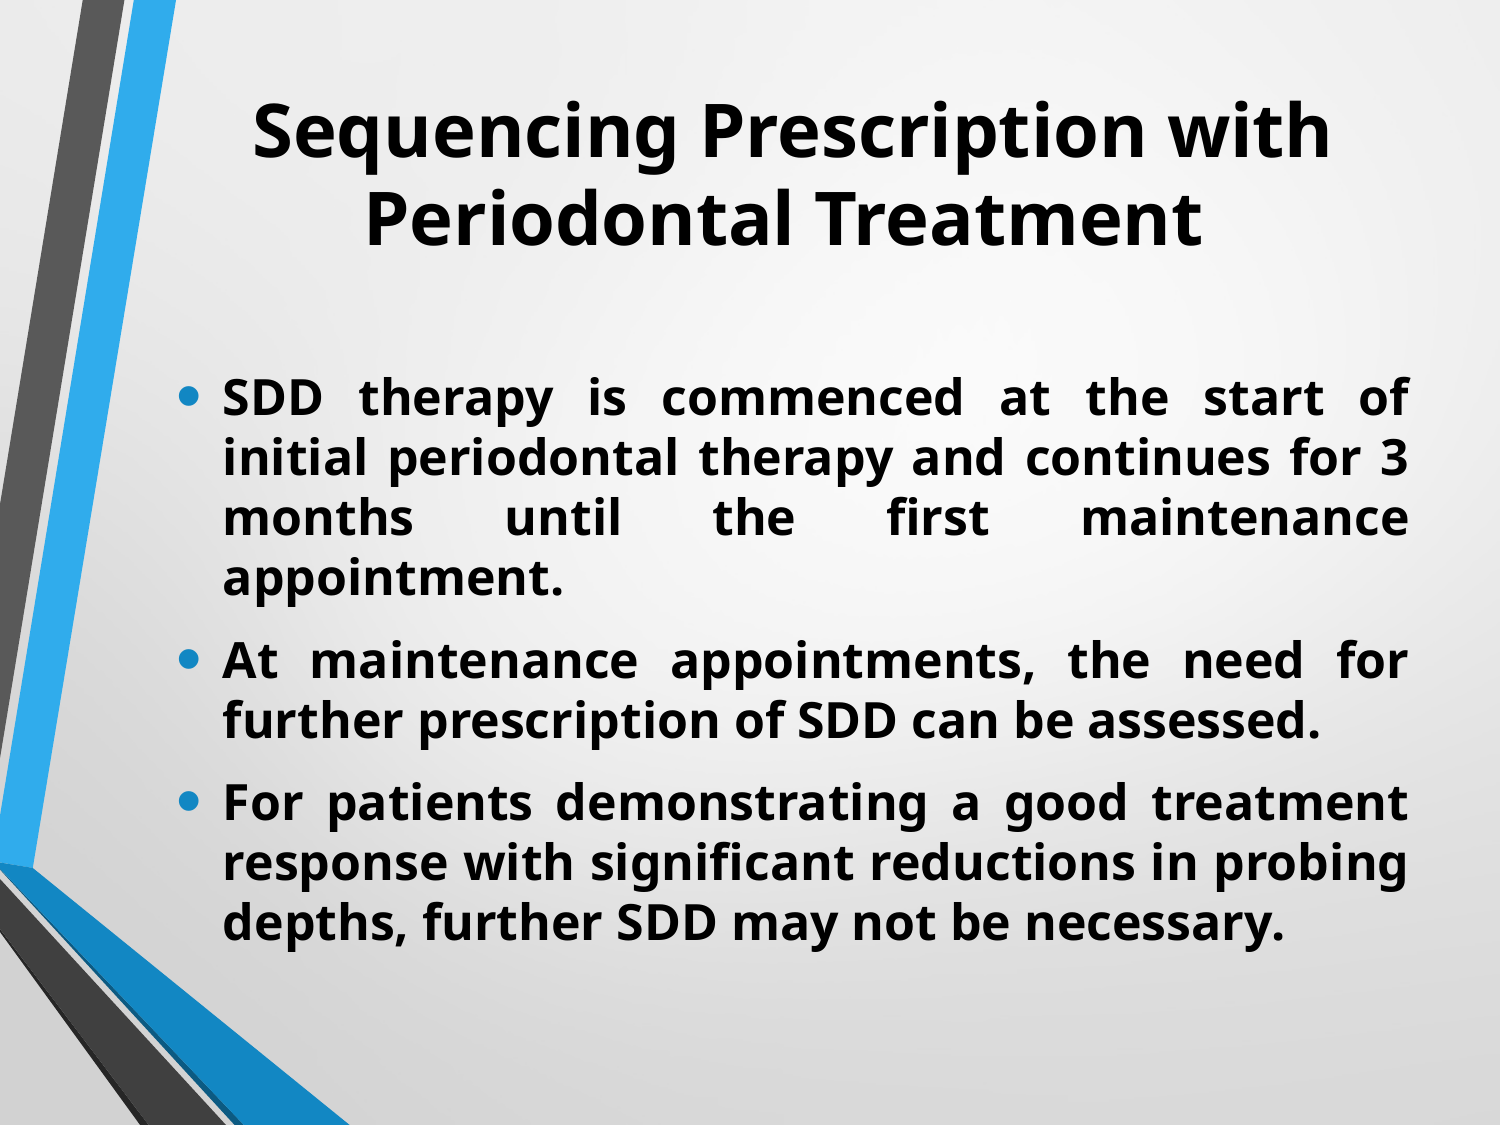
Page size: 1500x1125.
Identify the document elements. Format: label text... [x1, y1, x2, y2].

list SDD therapy is commenced at the start of initial periodontal therapy and continues for 3 months until the first maintenance appointment. At maintenance appointments, the need for further prescription of SDD can be assessed. For patients demonstrating a good treatment response with significant reductions in probing depths, further SDD may not be necessary. [161, 269, 1425, 1048]
title Sequencing Prescription with Periodontal Treatment [161, 75, 1425, 269]
